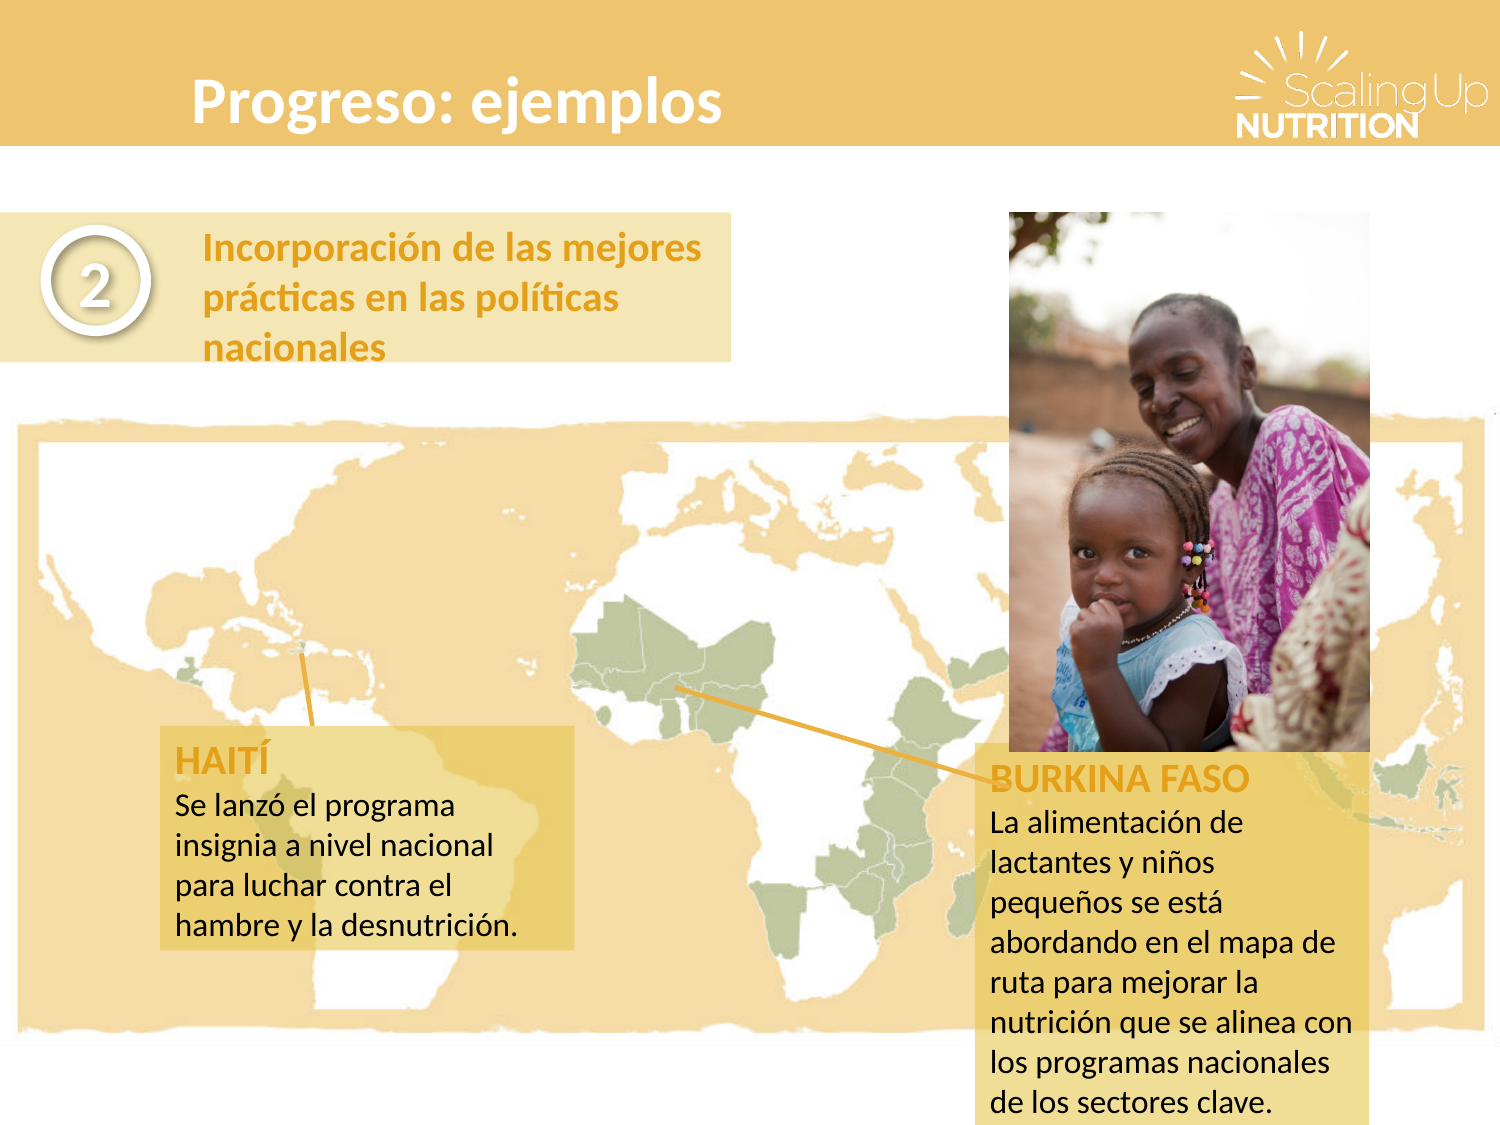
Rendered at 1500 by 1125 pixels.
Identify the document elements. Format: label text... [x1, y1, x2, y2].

picture [0, 212, 1500, 1047]
text_box [0, 0, 1500, 148]
picture [1234, 31, 1488, 138]
text_box Progreso: ejemplos [177, 49, 740, 145]
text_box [301, 653, 313, 726]
text_box BURKINA FASO La alimentación de lactantes y niños pequeños se está abordando en el mapa de ruta para mejorar la nutrición que se alinea con los programas nacionales de los sectores clave. [974, 1054, 1370, 1125]
text_box Incorporación de las mejores prácticas en las políticas nacionales [187, 212, 729, 378]
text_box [674, 687, 1011, 788]
text_box 2 [43, 227, 148, 333]
text_box [0, 210, 733, 364]
